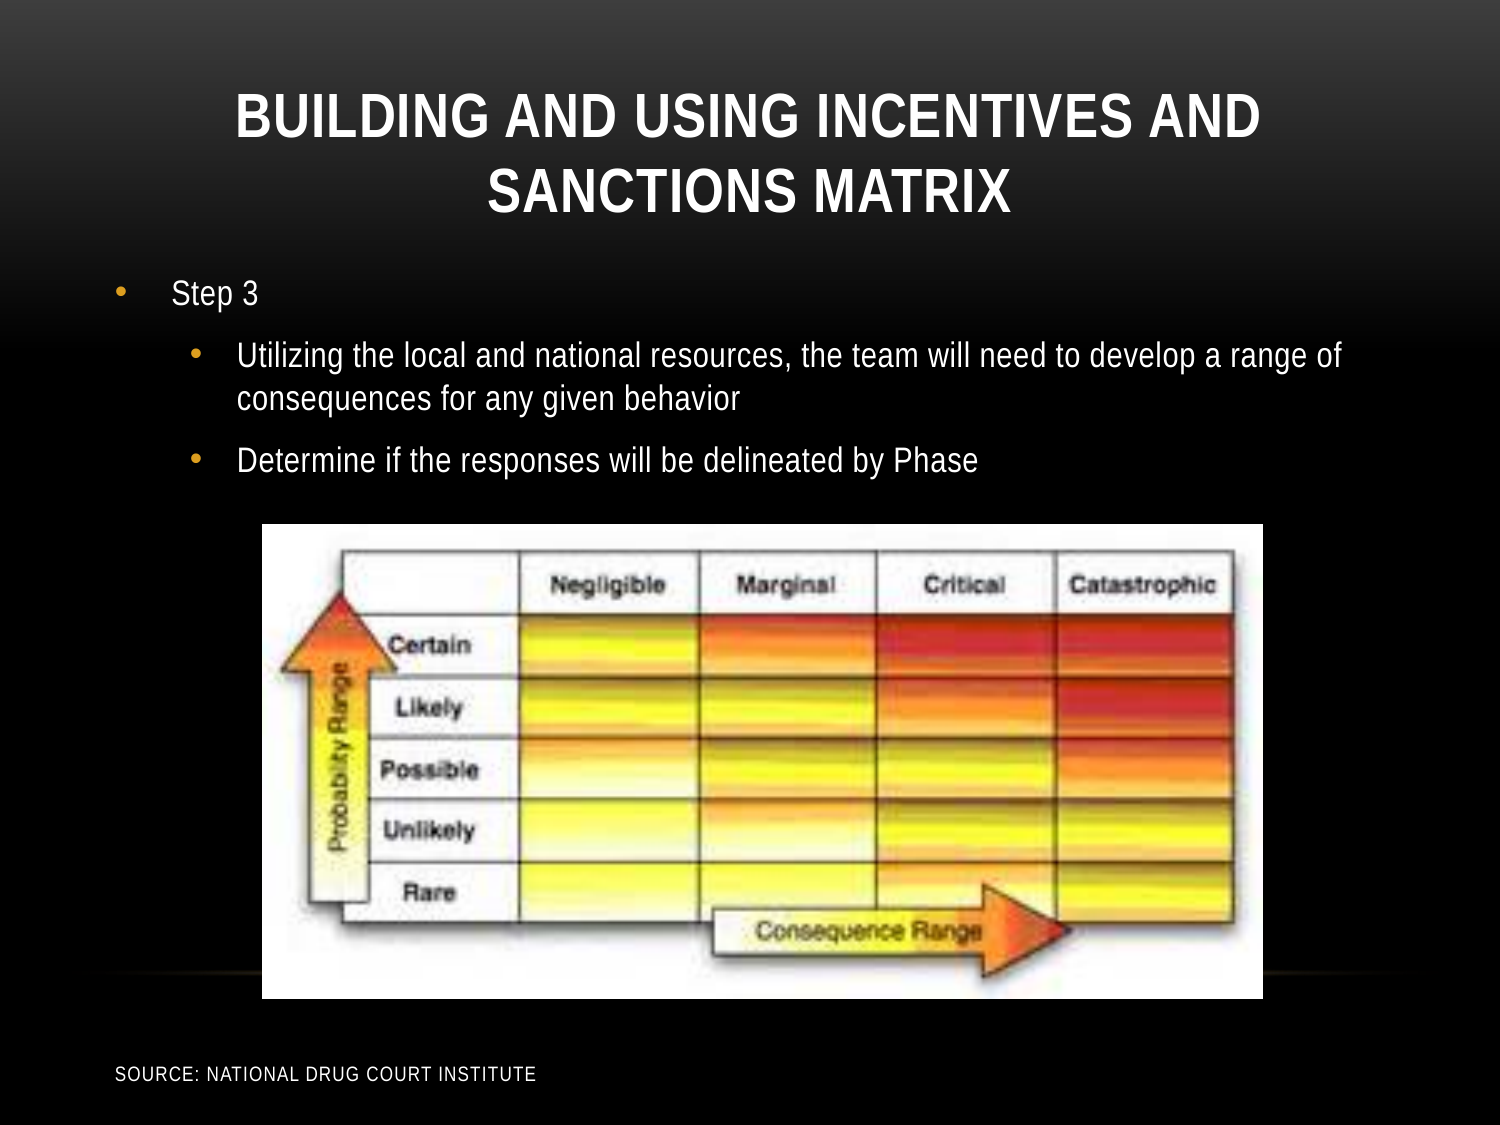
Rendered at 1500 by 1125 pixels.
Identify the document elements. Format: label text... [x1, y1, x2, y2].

footer Source: national drug court institute [99, 1042, 575, 1103]
list Step 3 Utilizing the local and national resources, the team will need to develop a range of consequences for any given behavior Determine if the responses will be delineated by Phase [99, 262, 1400, 938]
picture [0, 0, 1500, 1125]
title BUILDING AND USING incentives and sanctions matrix [99, 45, 1400, 233]
